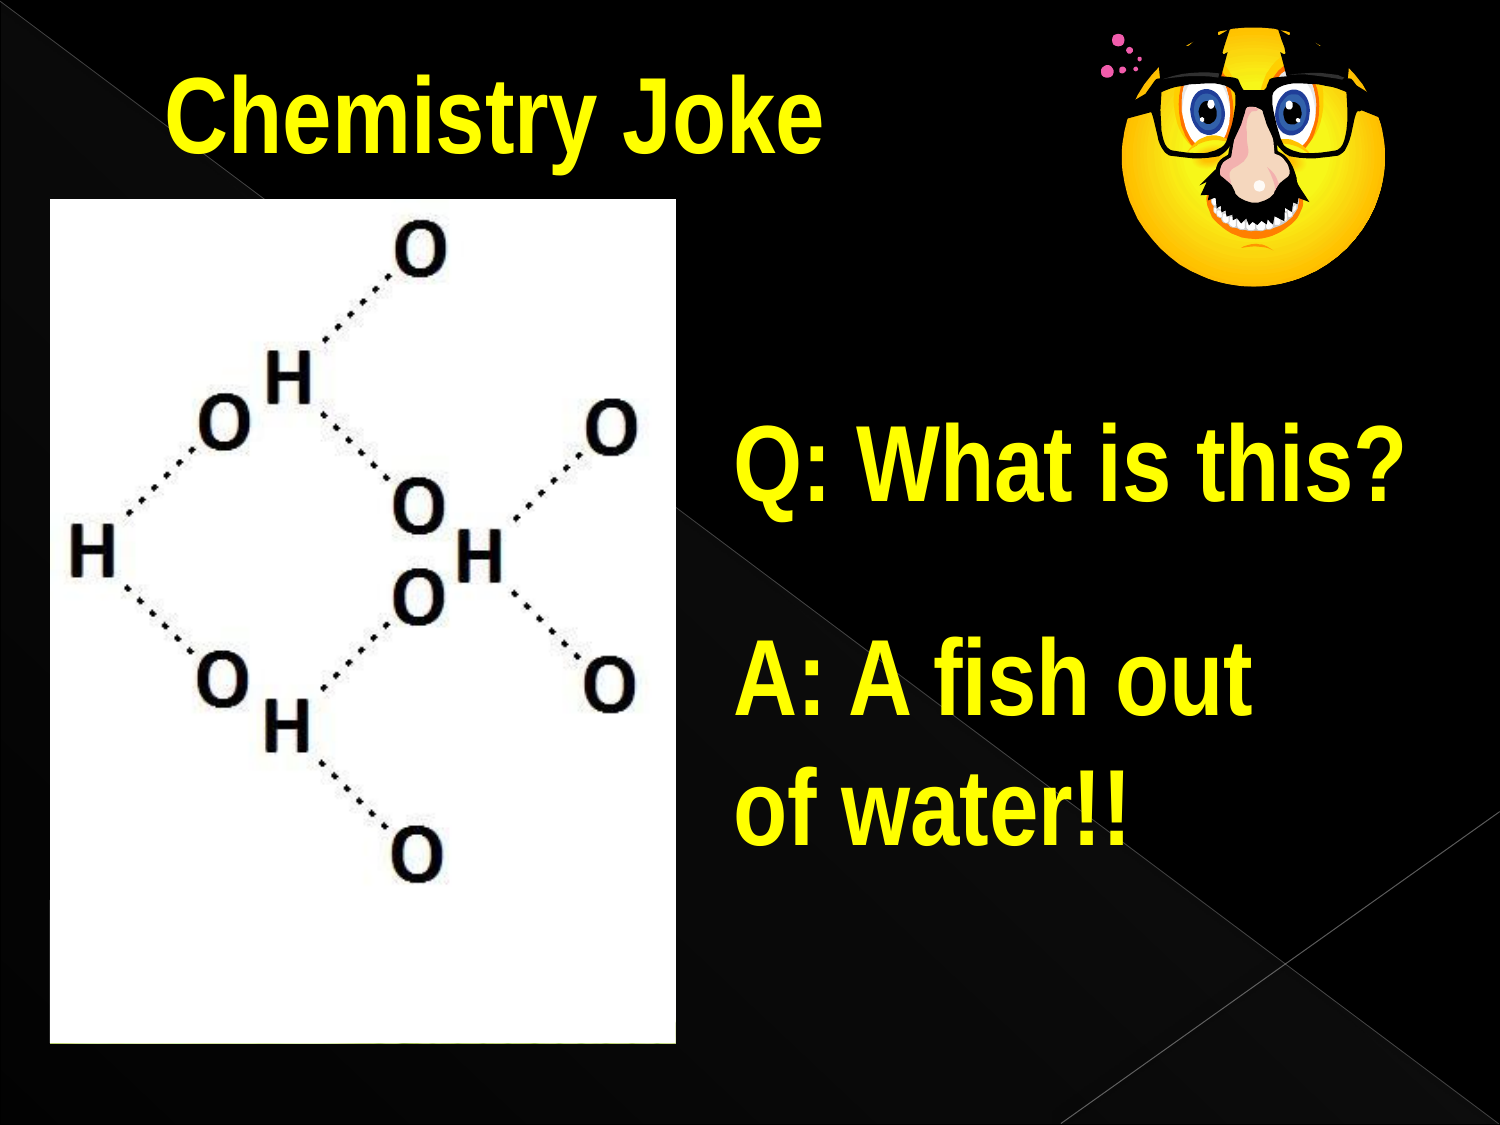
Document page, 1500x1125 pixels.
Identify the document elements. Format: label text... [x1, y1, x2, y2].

text_box A: A fish out of water!! [718, 599, 1331, 875]
text_box Q: What is this? [718, 385, 1454, 531]
picture [1099, 24, 1399, 288]
text_box Chemistry Joke [150, 37, 925, 183]
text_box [49, 199, 676, 1044]
